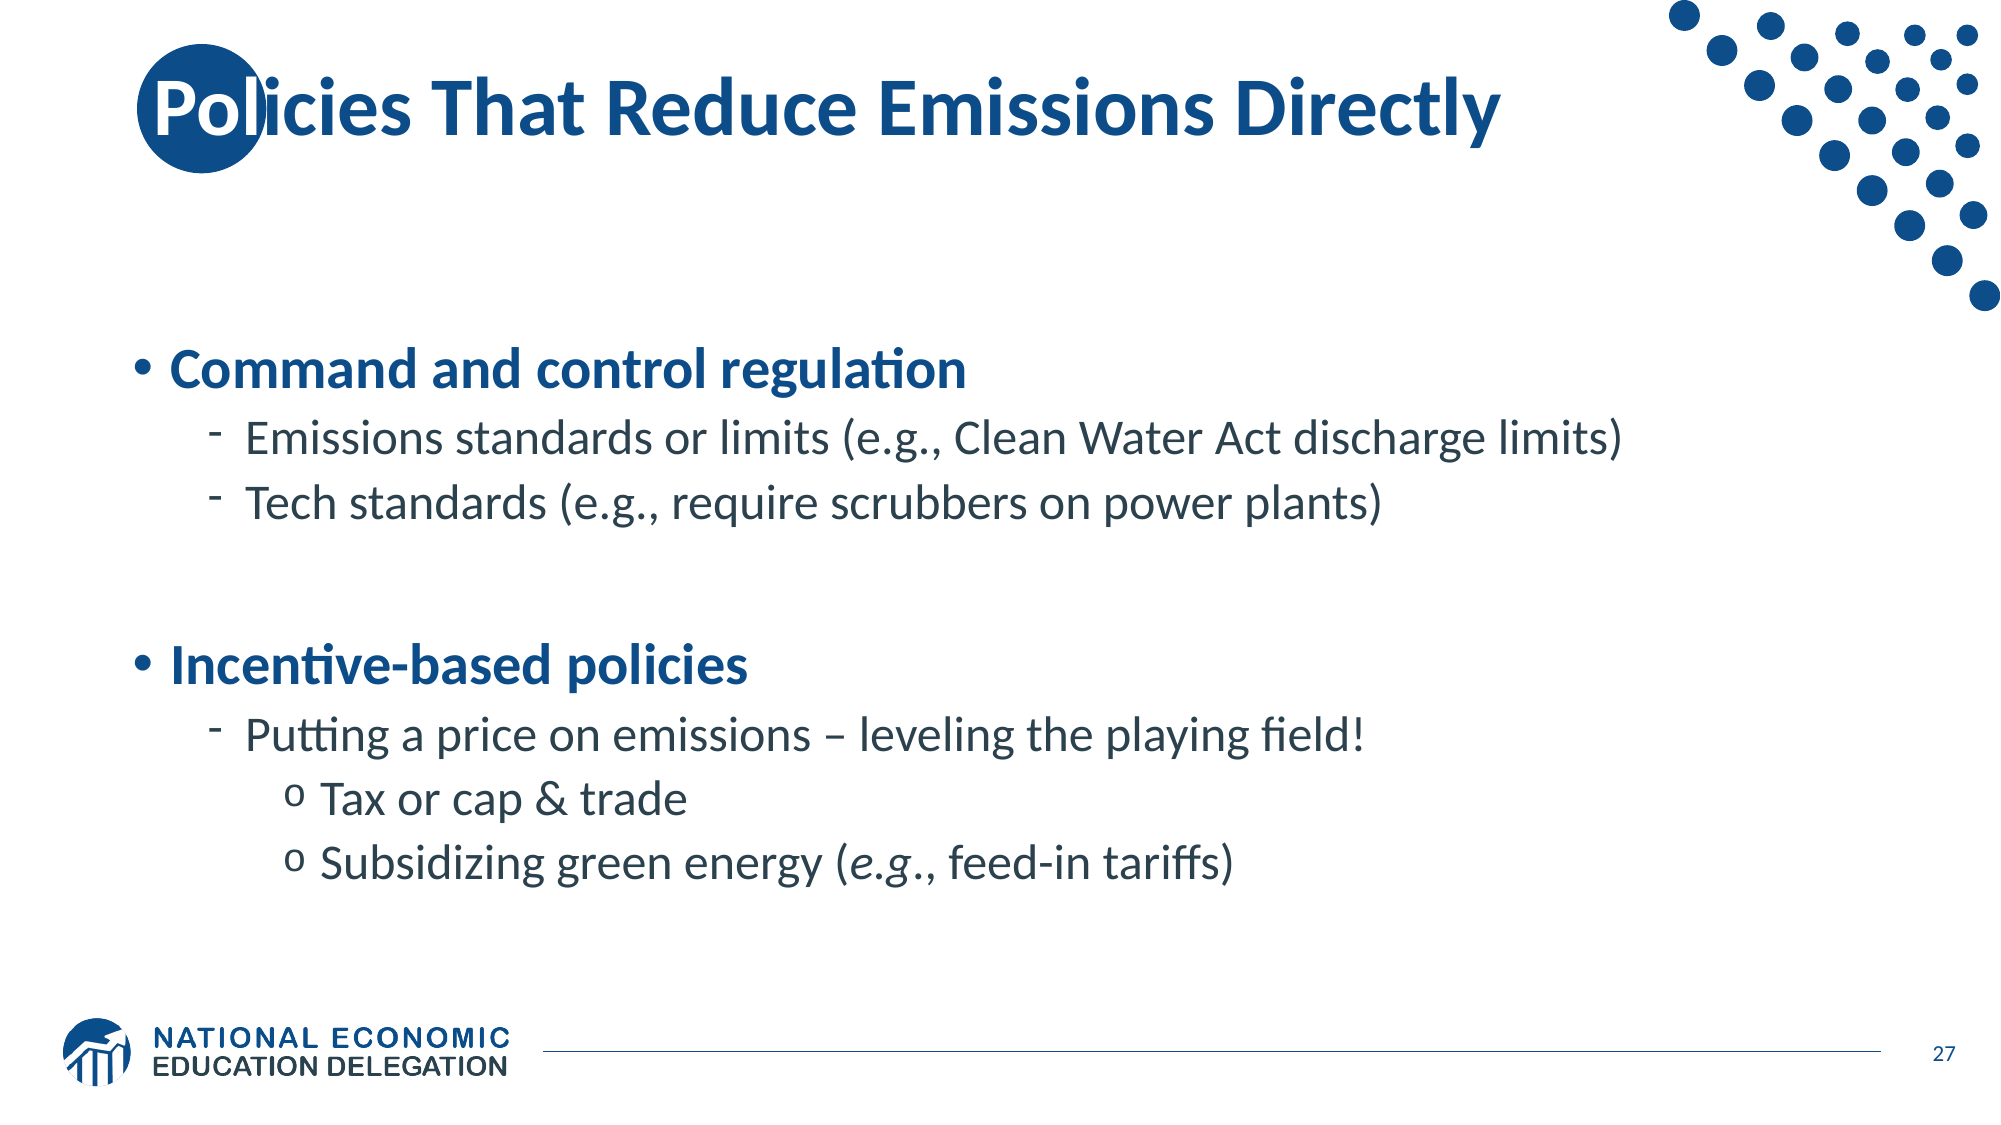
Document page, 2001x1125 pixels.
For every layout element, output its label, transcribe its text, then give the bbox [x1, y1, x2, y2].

picture [55, 1013, 520, 1091]
title Policies That Reduce Emissions Directly [138, 0, 1864, 218]
slide_number 27 [1521, 1022, 1972, 1082]
list Command and control regulation Emissions standards or limits (e.g., Clean Water Act discharge limits) Tech standards (e.g., require scrubbers on power plants) Incentive-based policies Putting a price on emissions – leveling the playing field! Tax or cap & trade Subsidizing green energy (e.g., feed-in tariffs) [117, 257, 1871, 972]
